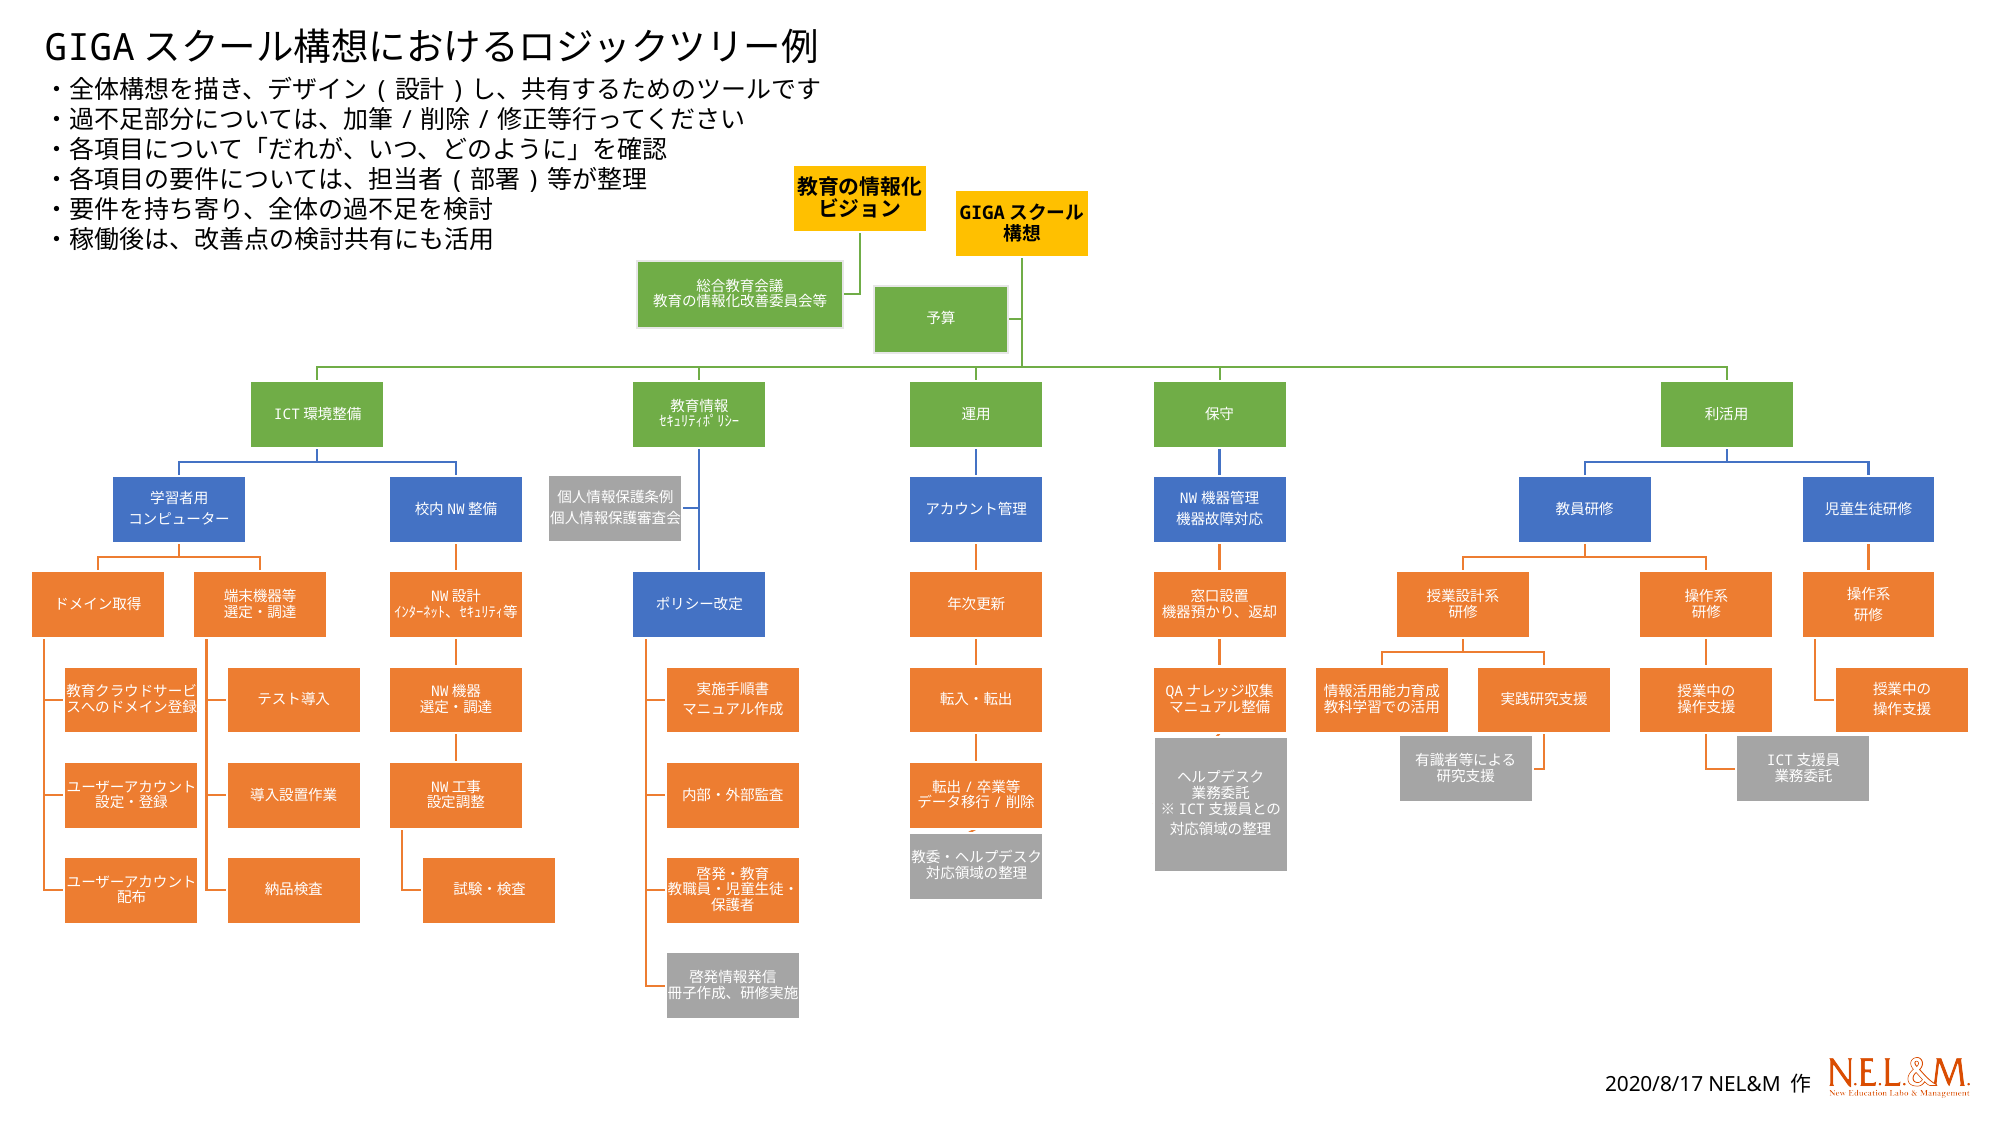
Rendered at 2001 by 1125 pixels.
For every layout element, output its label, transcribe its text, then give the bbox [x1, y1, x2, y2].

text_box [29, 99, 1970, 1110]
text_box ・全体構想を描き、デザイン(設計)し、共有するためのツールです ・過不足部分については、加筆/削除/修正等行ってください ・各項目について「だれが、いつ、どのように」を確認 ・各項目の要件については、担当者(部署)等が整理 ・要件を持ち寄り、全体の過不足を検討 ・稼働後は、改善点の検討共有にも活用 [30, 66, 882, 99]
picture [1829, 1057, 1970, 1098]
text_box GIGAスクール構想におけるロジックツリー例 [30, 15, 882, 66]
